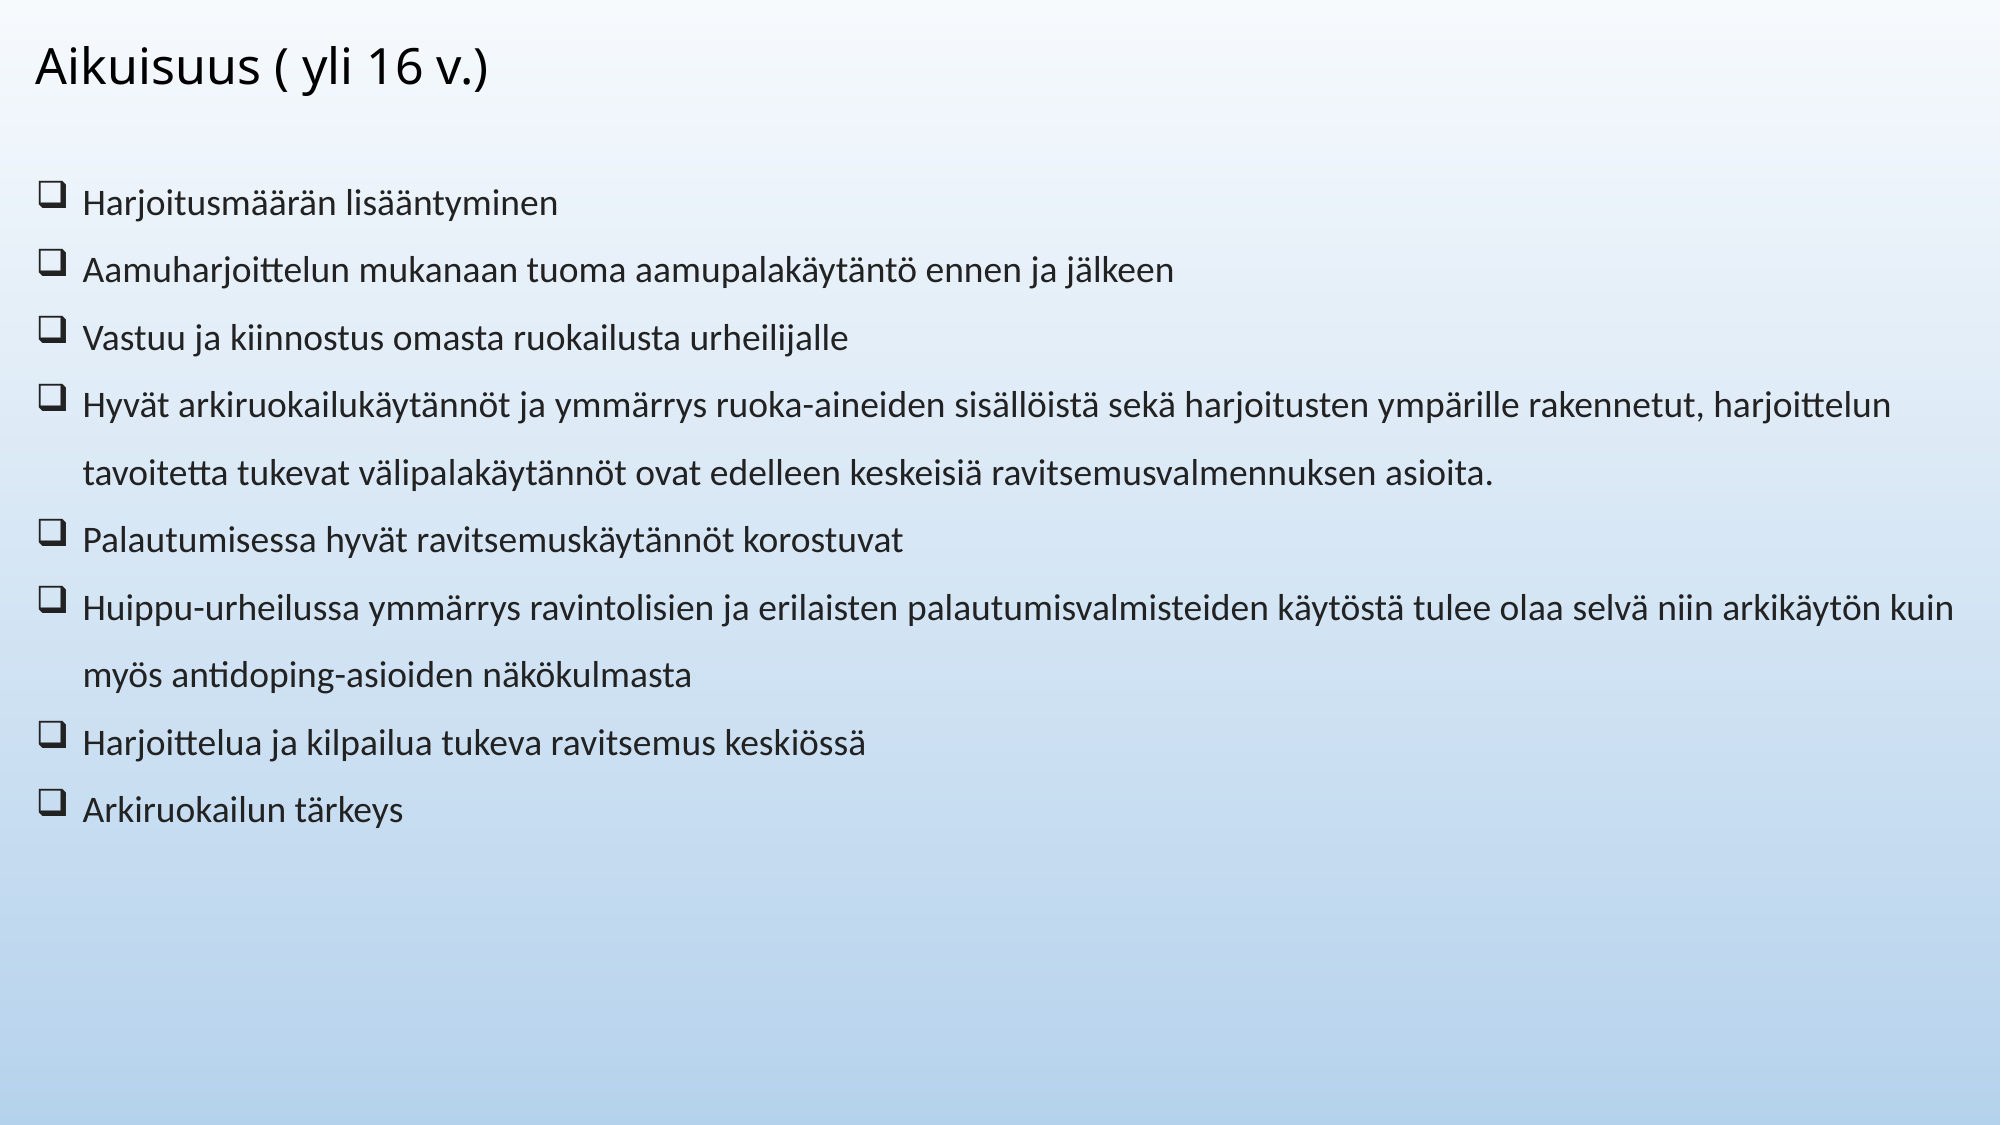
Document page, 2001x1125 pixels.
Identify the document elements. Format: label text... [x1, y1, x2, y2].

text_box Aikuisuus ( yli 16 v.) Harjoitusmäärän lisääntyminen Aamuharjoittelun mukanaan tuoma aamupalakäytäntö ennen ja jälkeen Vastuu ja kiinnostus omasta ruokailusta urheilijalle Hyvät arkiruokailukäytännöt ja ymmärrys ruoka-aineiden sisällöistä sekä harjoitusten ympärille rakennetut, harjoittelun tavoitetta tukevat välipalakäytännöt ovat edelleen keskeisiä ravitsemusvalmennuksen asioita. Palautumisessa hyvät ravitsemuskäytännöt korostuvat Huippu-urheilussa ymmärrys ravintolisien ja erilaisten palautumisvalmisteiden käytöstä tulee olaa selvä niin arkikäytön kuin myös antidoping-asioiden näkökulmasta Harjoittelua ja kilpailua tukeva ravitsemus keskiössä Arkiruokailun tärkeys [21, 27, 1972, 905]
